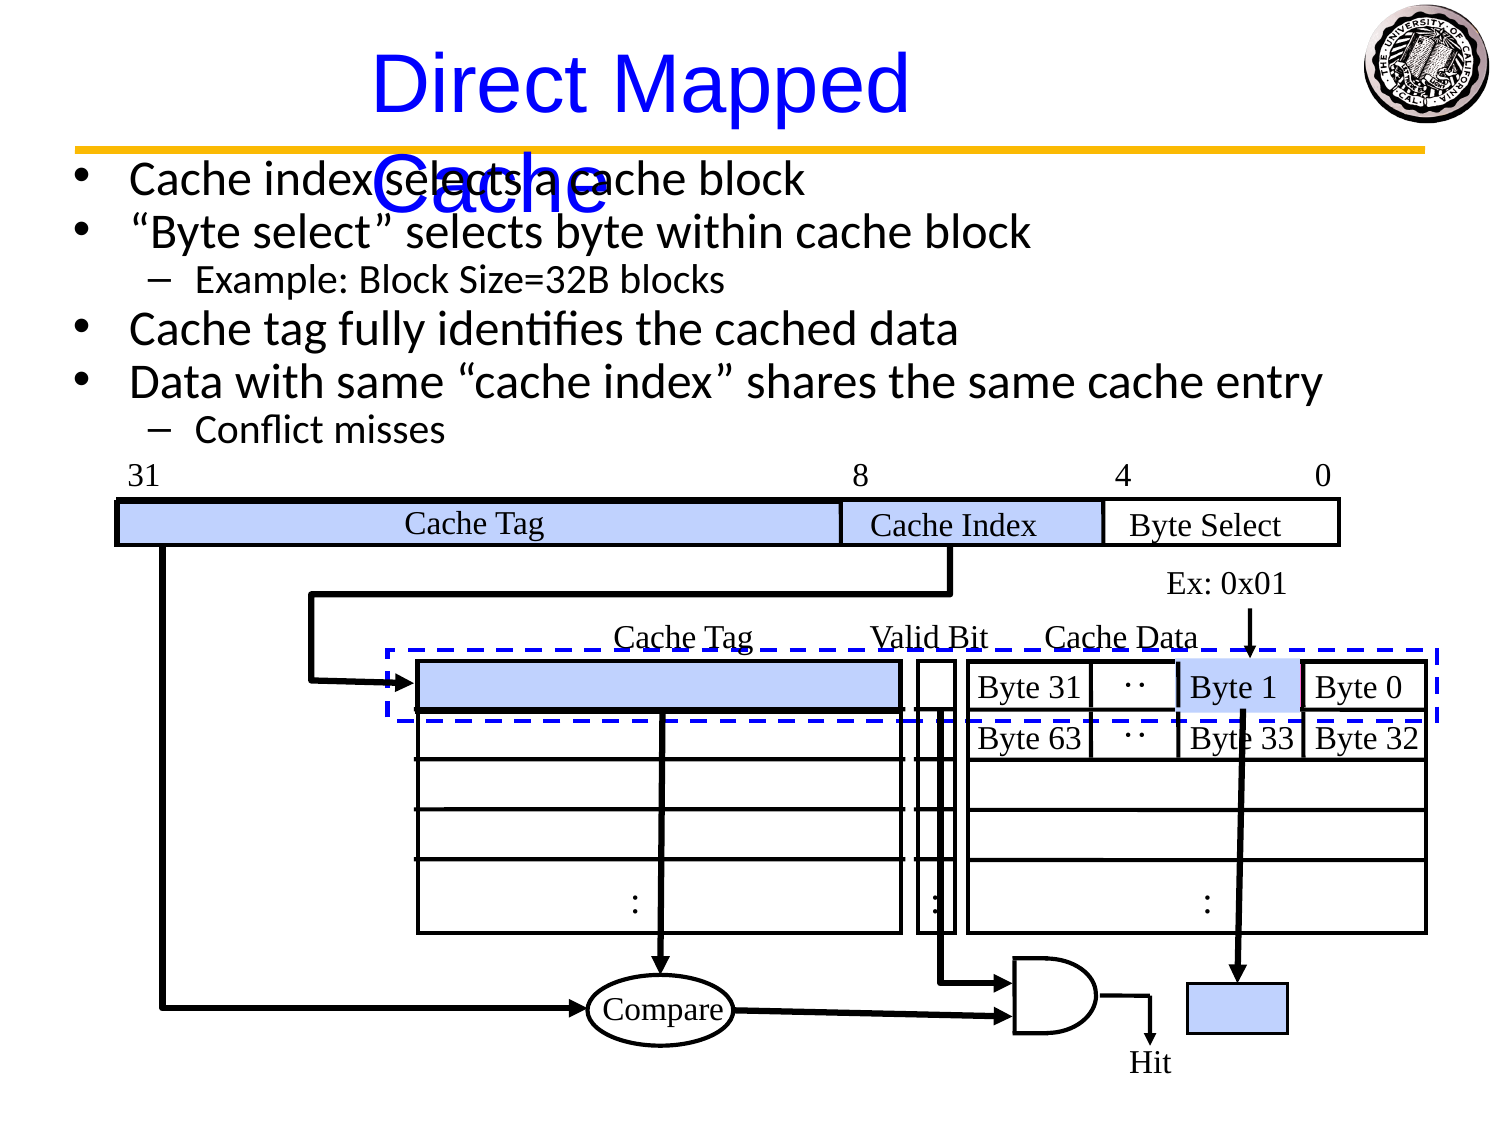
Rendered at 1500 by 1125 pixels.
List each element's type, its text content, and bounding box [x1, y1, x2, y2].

picture [1350, 0, 1500, 127]
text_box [112, 445, 1347, 551]
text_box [1149, 560, 1305, 659]
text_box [1187, 709, 1288, 1034]
text_box [749, 560, 951, 597]
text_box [162, 545, 746, 1047]
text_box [749, 607, 1009, 944]
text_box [733, 957, 1190, 1089]
list Cache index selects a cache block “Byte select” selects byte within cache block Example: Block Size=32B blocks Cache tag fully identifies the cached data Data with same “cache index” shares the same cache entry Conflict misses [62, 152, 1450, 799]
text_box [1009, 607, 1437, 945]
title Direct Mapped Cache [360, 24, 1066, 152]
text_box [940, 952, 1006, 956]
